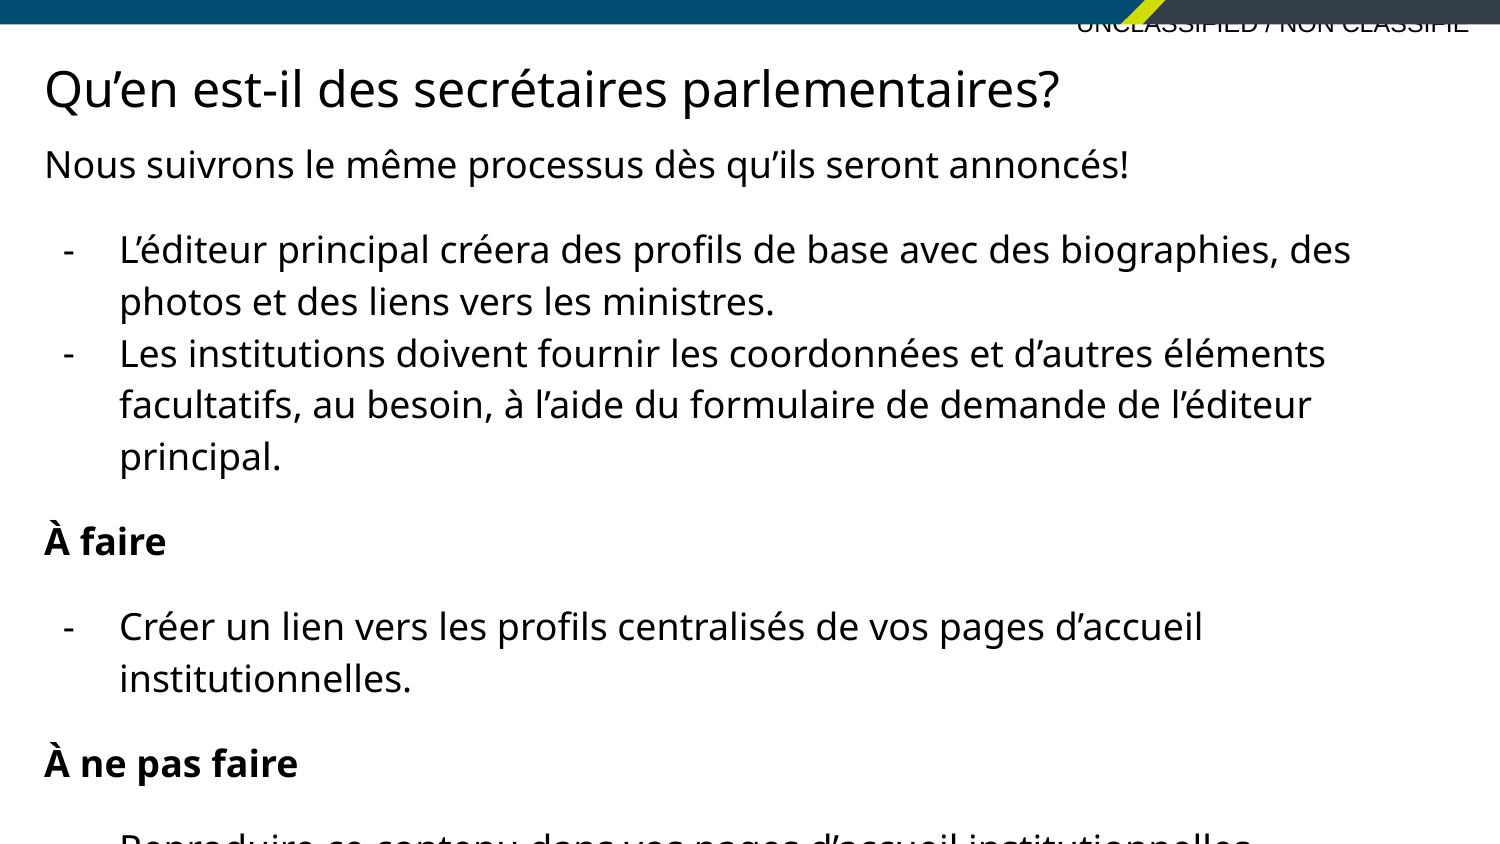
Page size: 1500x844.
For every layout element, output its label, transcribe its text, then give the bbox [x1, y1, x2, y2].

title Qu’en est-il des secrétaires parlementaires? [29, 42, 1427, 119]
list Nous suivrons le même processus dès qu’ils seront annoncés! L’éditeur principal créera des profils de base avec des biographies, des photos et des liens vers les ministres. Les institutions doivent fournir les coordonnées et d’autres éléments facultatifs, au besoin, à l’aide du formulaire de demande de l’éditeur principal. À faire Créer un lien vers les profils centralisés de vos pages d’accueil institutionnelles. À ne pas faire Reproduire ce contenu dans vos pages d’accueil institutionnelles. [29, 119, 1427, 680]
